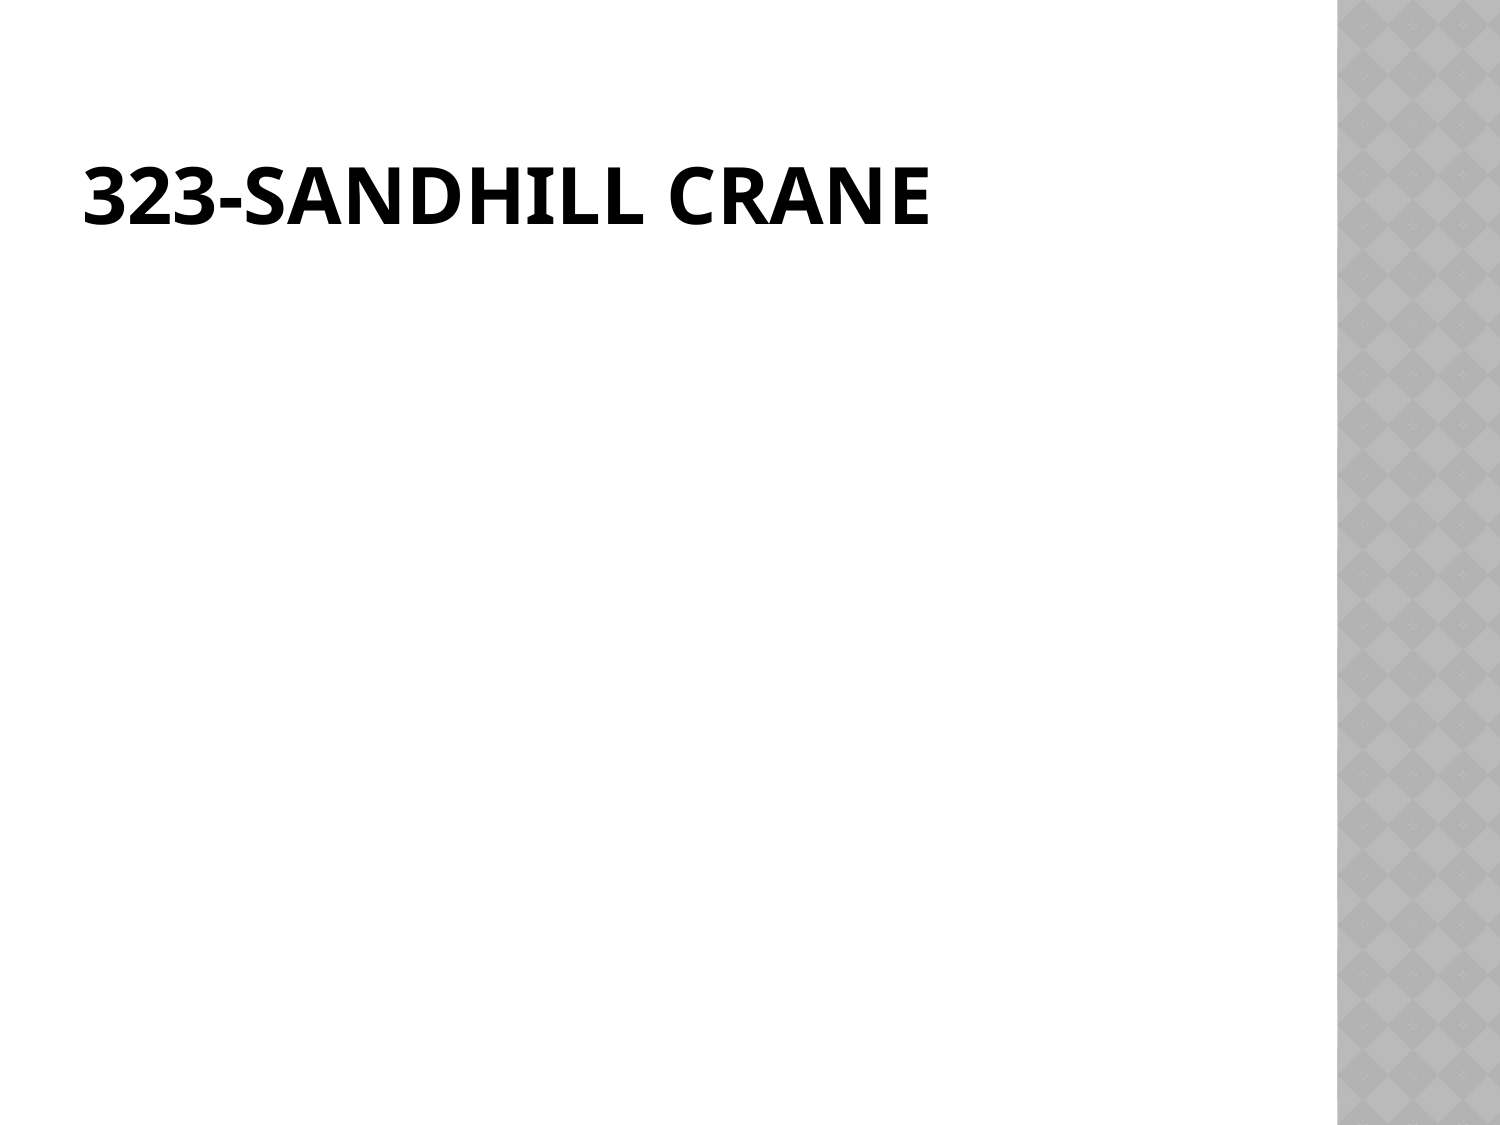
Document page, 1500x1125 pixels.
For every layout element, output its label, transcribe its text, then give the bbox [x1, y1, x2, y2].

title 323-Sandhill crane [75, 52, 1263, 240]
